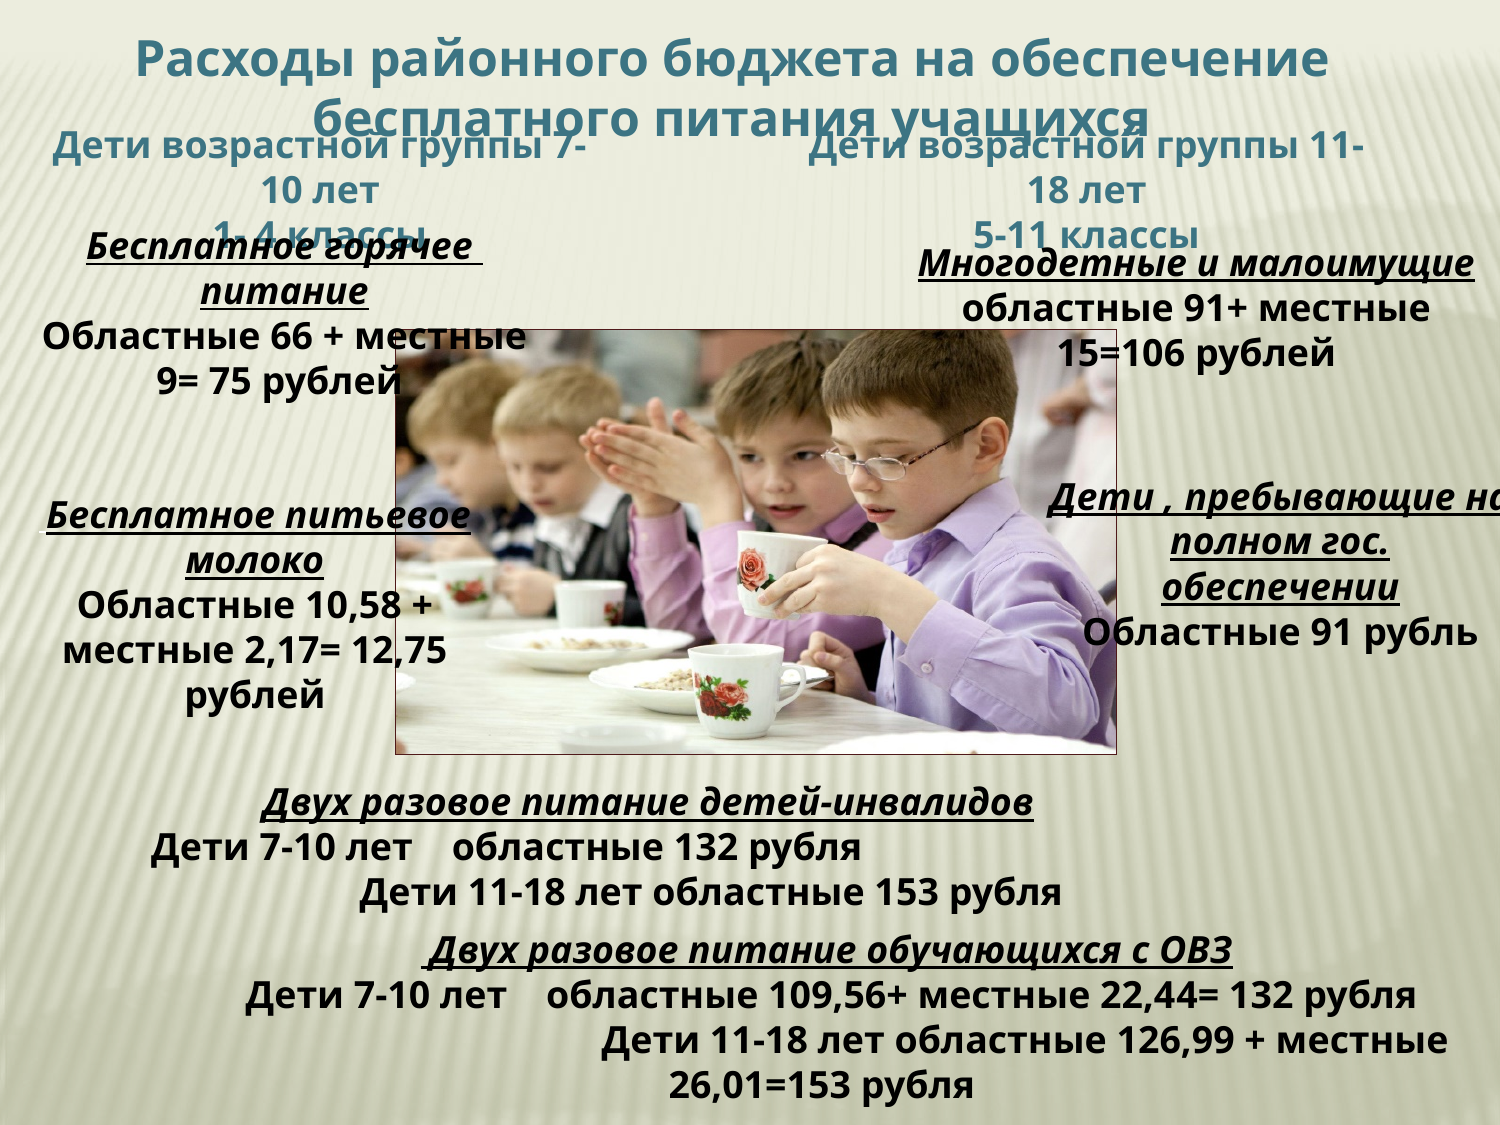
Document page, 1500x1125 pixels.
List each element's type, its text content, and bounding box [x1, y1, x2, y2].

text_box Бесплатное горячее питание Областные 66 + местные 9= 75 рублей [6, 228, 563, 396]
text_box Двух разовое питание обучающихся с ОВЗ Дети 7-10 лет областные 109,56+ местные 22,44= 132 рубля Дети 11-18 лет областные 126,99 + местные 26,01=153 рубля [169, 927, 1484, 1104]
text_box Расходы районного бюджета на обеспечение бесплатного питания учащихся [29, 19, 1436, 154]
text_box Двух разовое питание детей-инвалидов Дети 7-10 лет областные 132 рубля Дети 11-18 лет областные 153 рубля [75, 738, 1212, 954]
picture [394, 328, 1117, 756]
text_box Дети возрастной группы 11-18 лет 5-11 классы [784, 124, 1390, 253]
text_box Многодетные и малоимущие областные 91+ местные 15=106 рублей [891, 232, 1500, 426]
text_box Бесплатное питьевое молоко Областные 10,58 + местные 2,17= 12,75 рублей [6, 513, 390, 694]
text_box Дети , пребывающие на полном гос. обеспечении Областные 91 рубль [1121, 443, 1500, 682]
text_box Дети возрастной группы 7-10 лет 1- 4 классы [29, 124, 611, 253]
